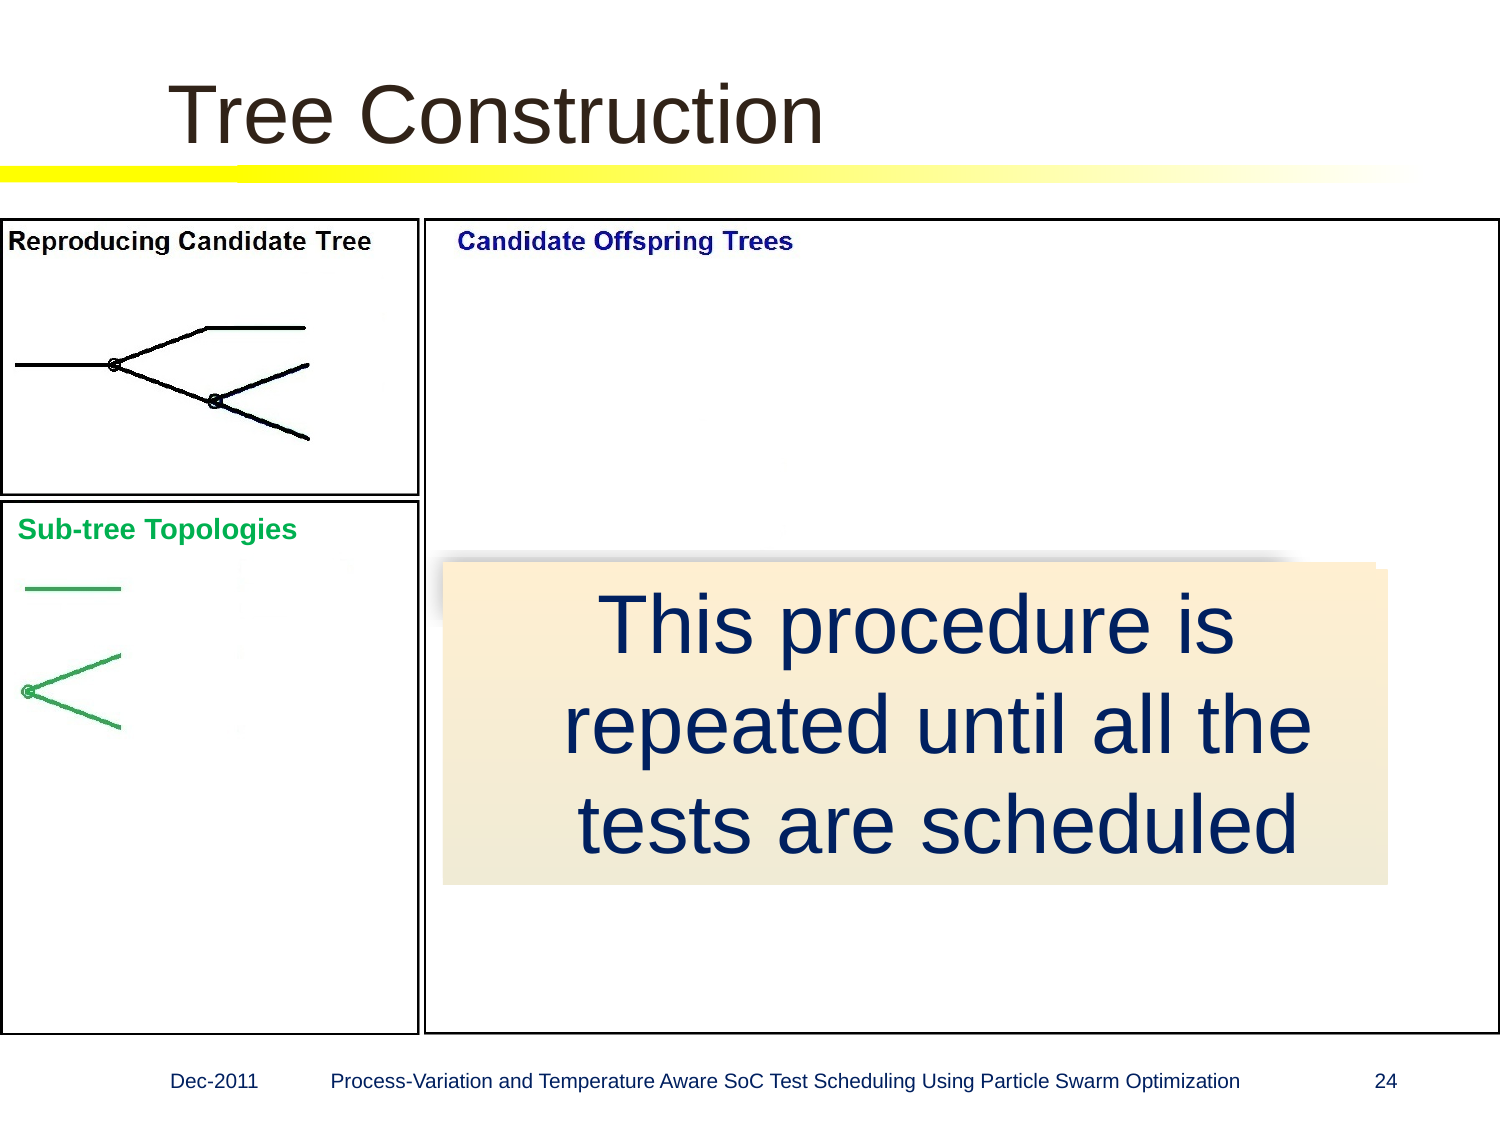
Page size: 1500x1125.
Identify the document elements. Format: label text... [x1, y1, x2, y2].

slide_number 24 [1293, 1047, 1413, 1101]
slide_number Dec-2011 [154, 1047, 278, 1101]
title Tree Construction [152, 30, 1365, 169]
picture [0, 218, 1500, 1036]
footer Process-Variation and Temperature Aware SoC Test Scheduling Using Particle Swarm Optimization [289, 1047, 1282, 1101]
